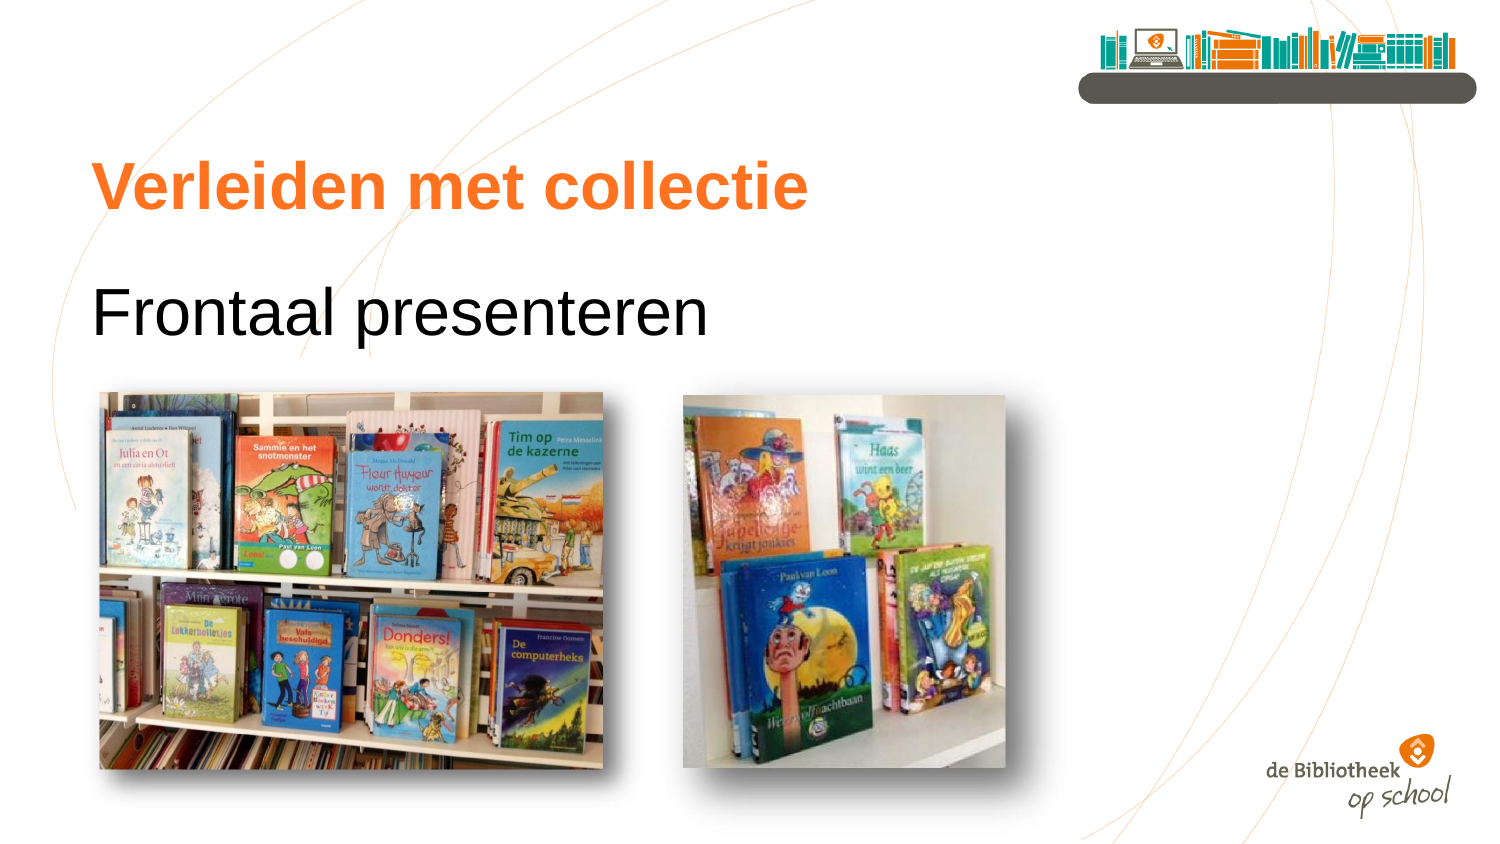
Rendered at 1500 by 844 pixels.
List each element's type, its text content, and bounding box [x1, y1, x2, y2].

title Verleiden met collectie [76, 112, 1427, 254]
list Frontaal presenteren [76, 261, 1427, 724]
picture [0, 0, 1500, 844]
